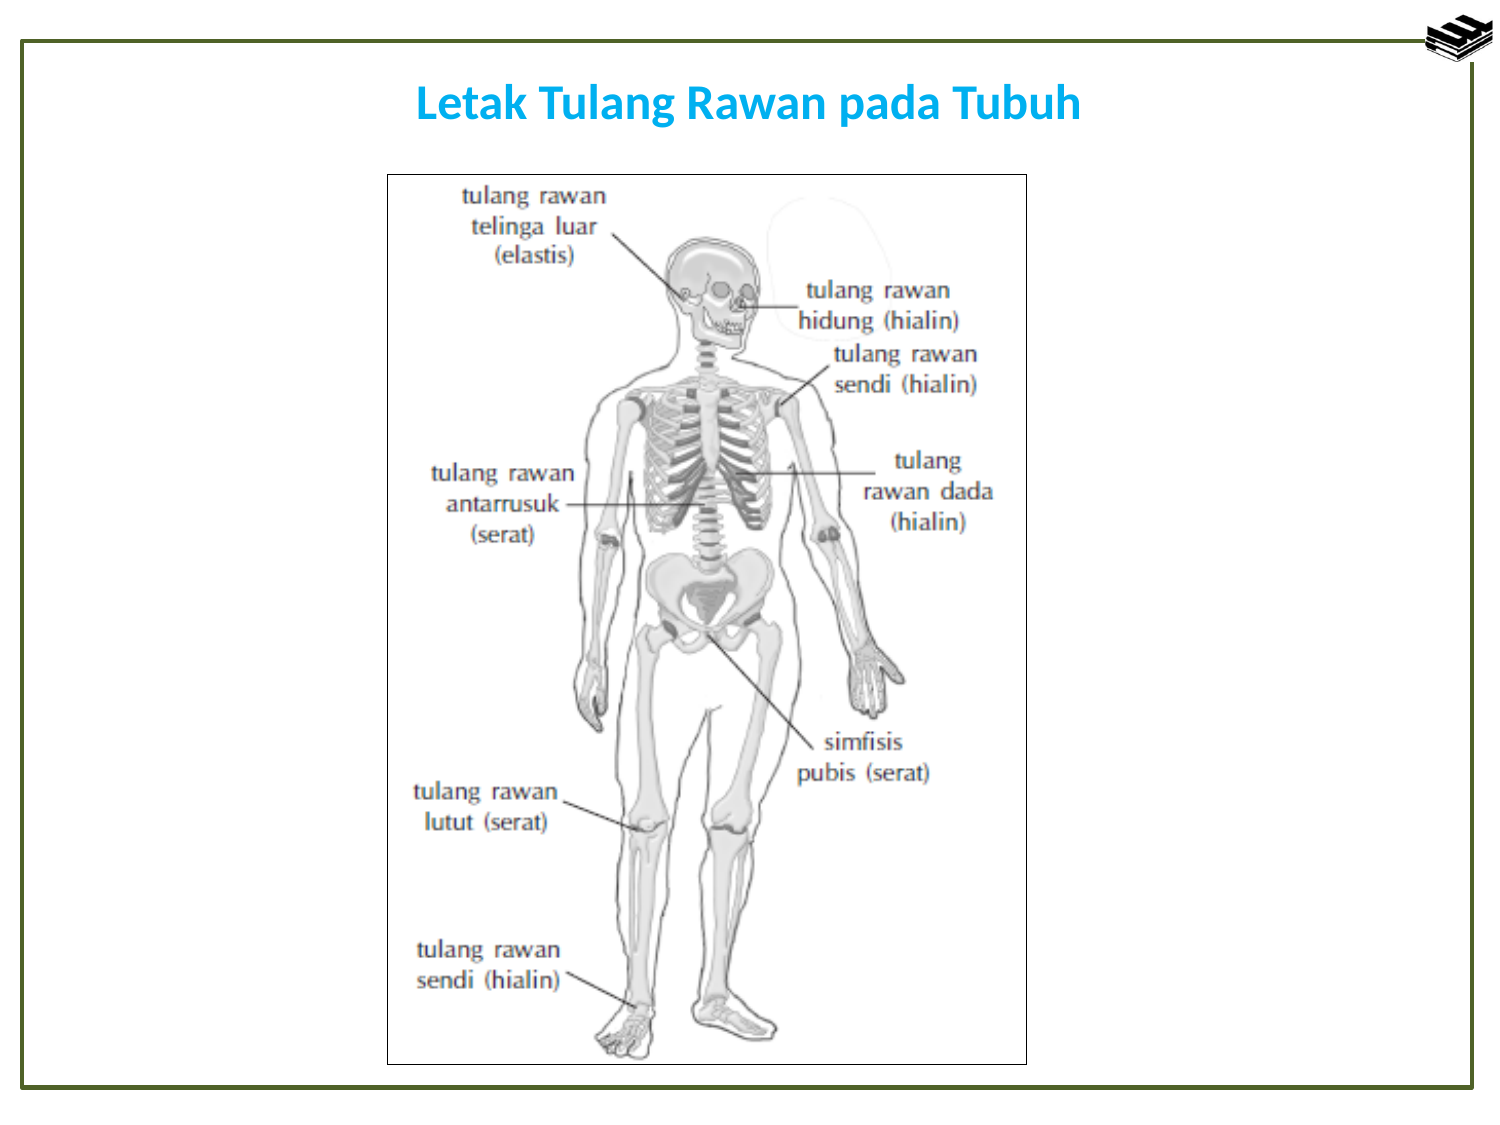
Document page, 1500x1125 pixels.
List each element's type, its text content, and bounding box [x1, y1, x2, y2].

picture [1425, 11, 1493, 62]
picture [387, 174, 1026, 1065]
text_box Letak Tulang Rawan pada Tubuh [401, 62, 1097, 138]
